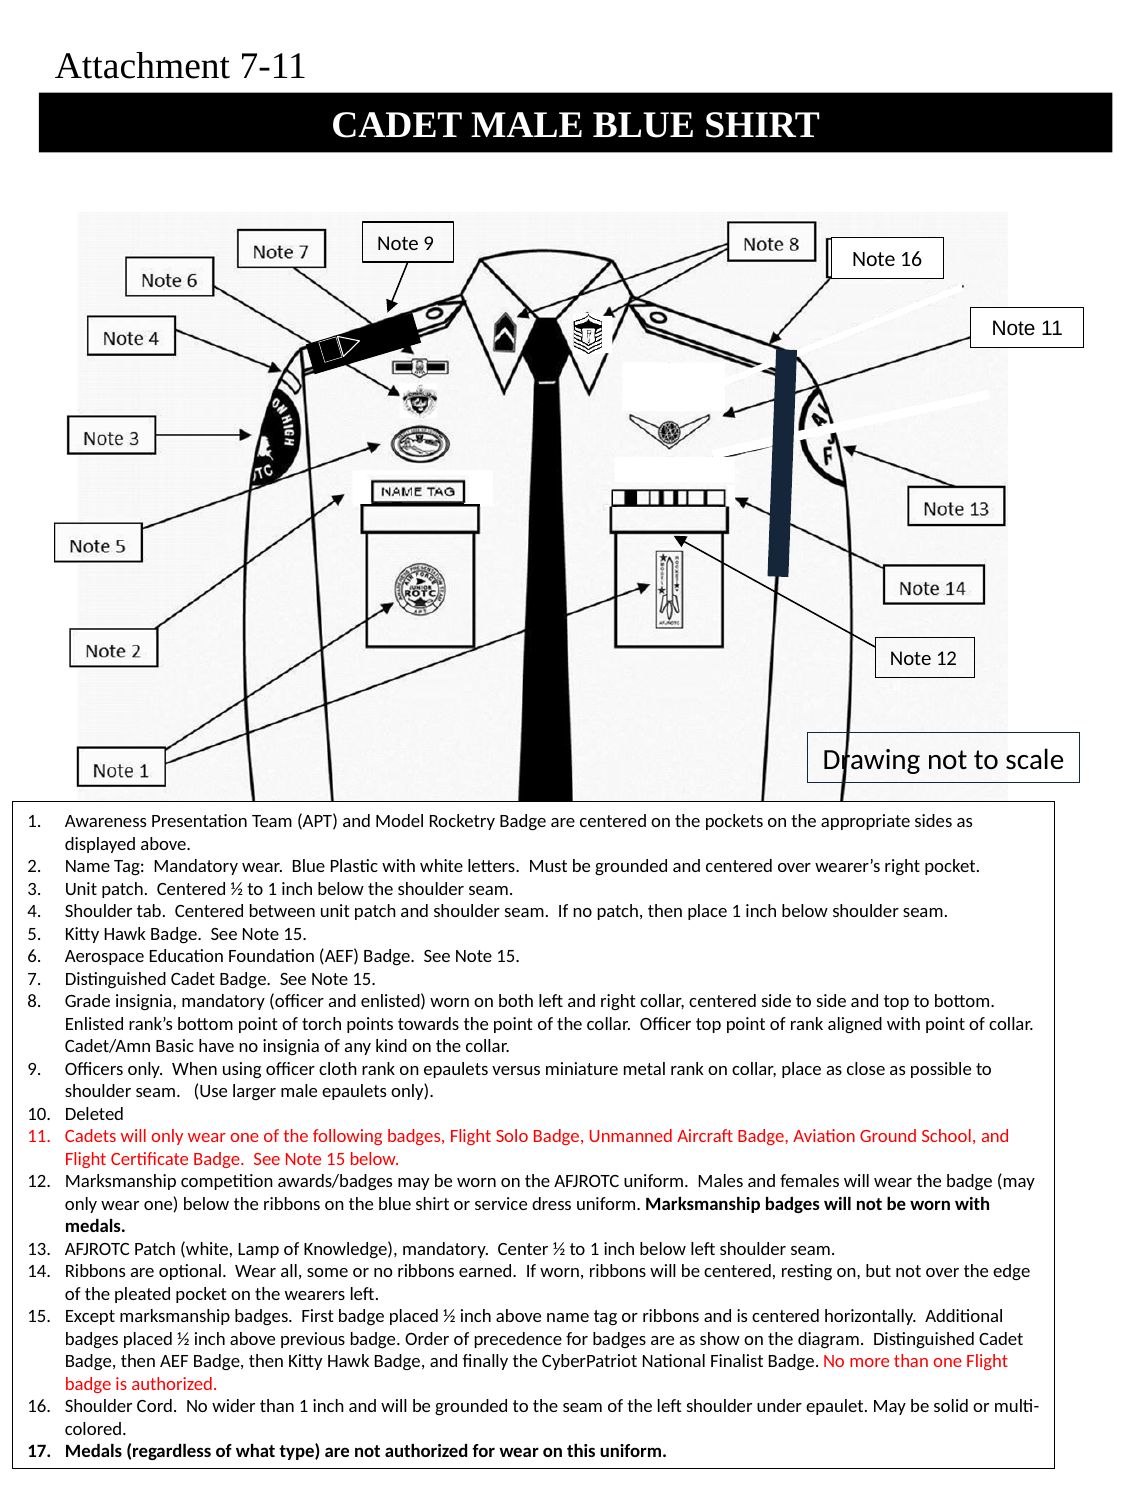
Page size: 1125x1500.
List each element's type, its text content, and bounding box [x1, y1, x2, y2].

text_box CADET MALE BLUE SHIRT [38, 92, 1113, 153]
picture [54, 212, 1009, 1464]
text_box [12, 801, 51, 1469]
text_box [791, 394, 990, 455]
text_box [673, 535, 876, 648]
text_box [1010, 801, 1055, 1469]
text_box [712, 394, 772, 455]
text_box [712, 287, 963, 388]
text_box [777, 349, 787, 534]
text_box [387, 262, 409, 313]
text_box Attachment 7-11 [40, 33, 323, 94]
text_box Note 11 [1012, 307, 1084, 348]
text_box Drawing not to scale [1012, 732, 1080, 783]
